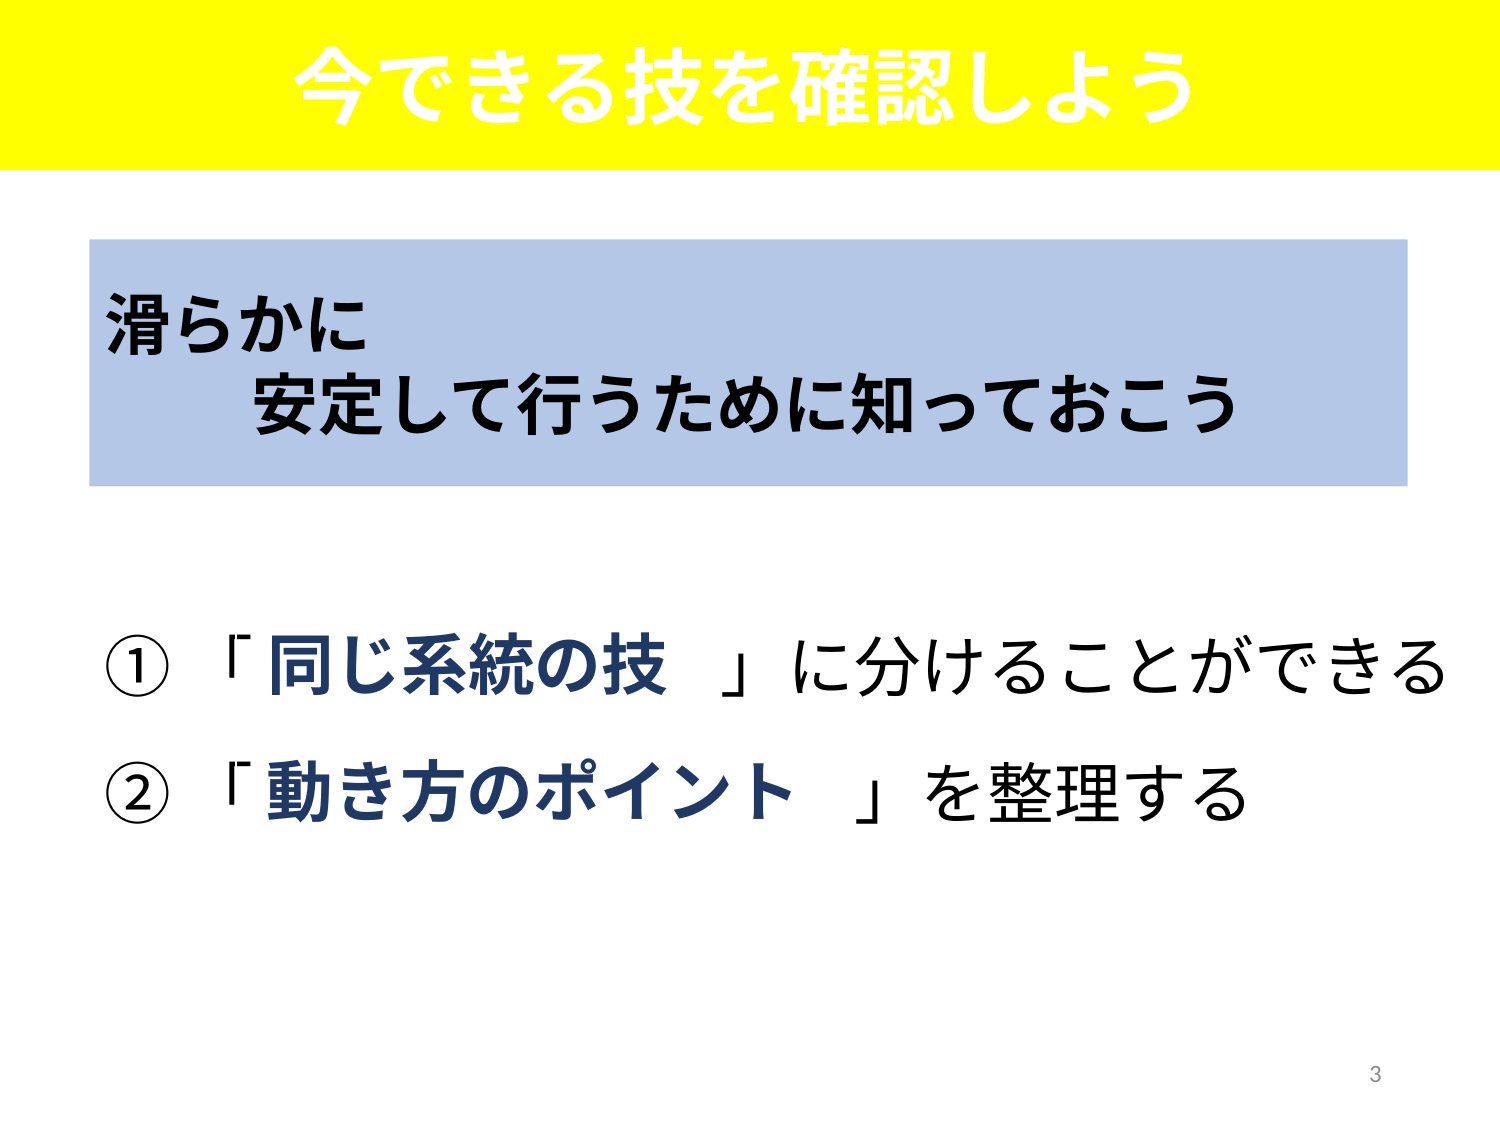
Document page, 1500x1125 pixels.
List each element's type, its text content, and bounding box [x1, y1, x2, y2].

text_box ②「 」を整理する [832, 741, 1398, 843]
text_box ①「 」に分けることができる [88, 613, 235, 715]
text_box ②「 」を整理する [88, 741, 235, 843]
text_box 滑らかに 安定して行うために知っておこう [88, 238, 1409, 487]
text_box 同じ系統の技 [235, 603, 702, 722]
text_box 動き方のポイント [235, 731, 832, 849]
text_box ①「 」に分けることができる [702, 613, 1477, 715]
slide_number 3 [1059, 1042, 1397, 1103]
text_box 今できる技を確認しよう [0, 0, 1500, 170]
